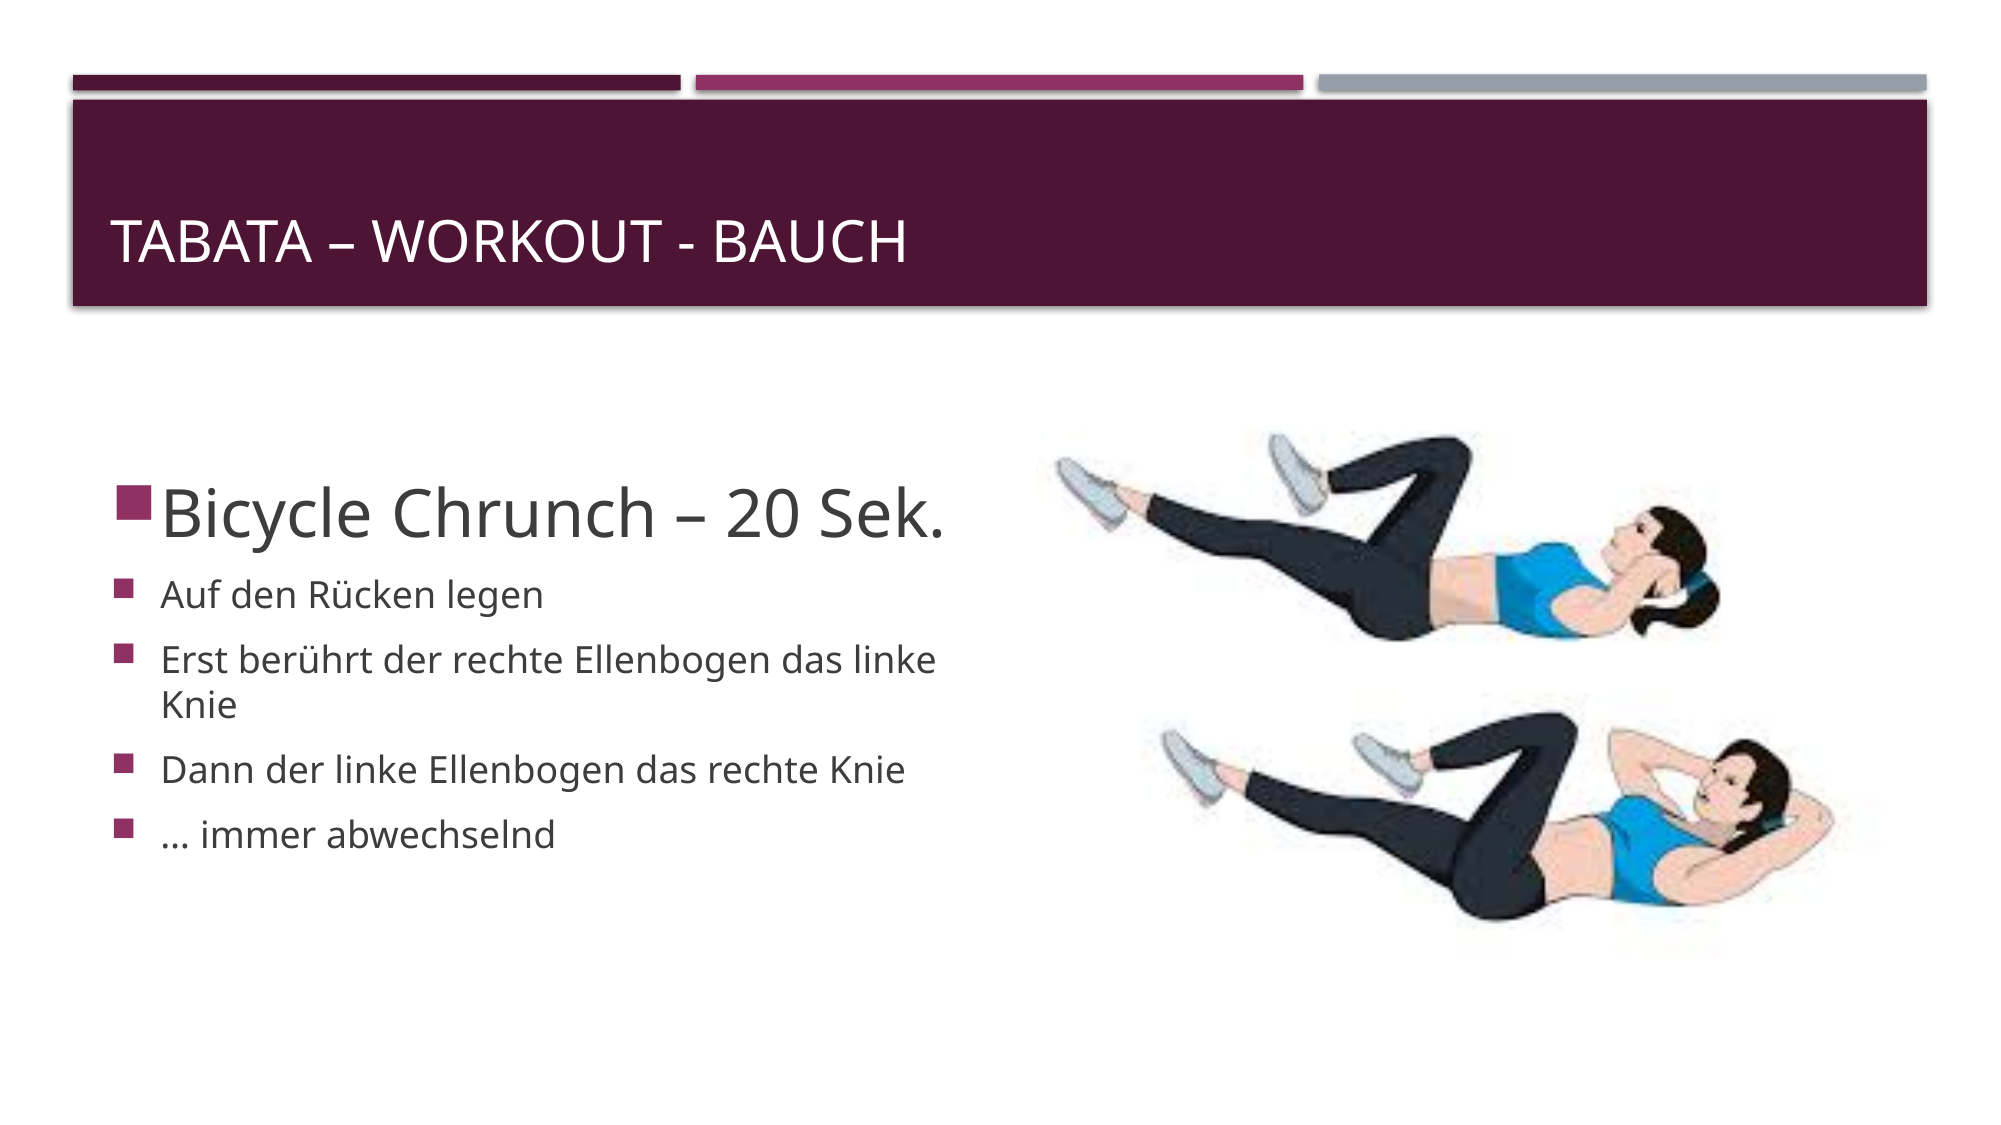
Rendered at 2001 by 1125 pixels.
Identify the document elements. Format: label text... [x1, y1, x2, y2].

list Bicycle Chrunch – 20 Sek. Auf den Rücken legen Erst berührt der rechte Ellenbogen das linke Knie Dann der linke Ellenbogen das rechte Knie … immer abwechselnd [95, 365, 985, 962]
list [1035, 379, 1906, 1006]
title Tabata – workout - bauch [95, 119, 1905, 282]
